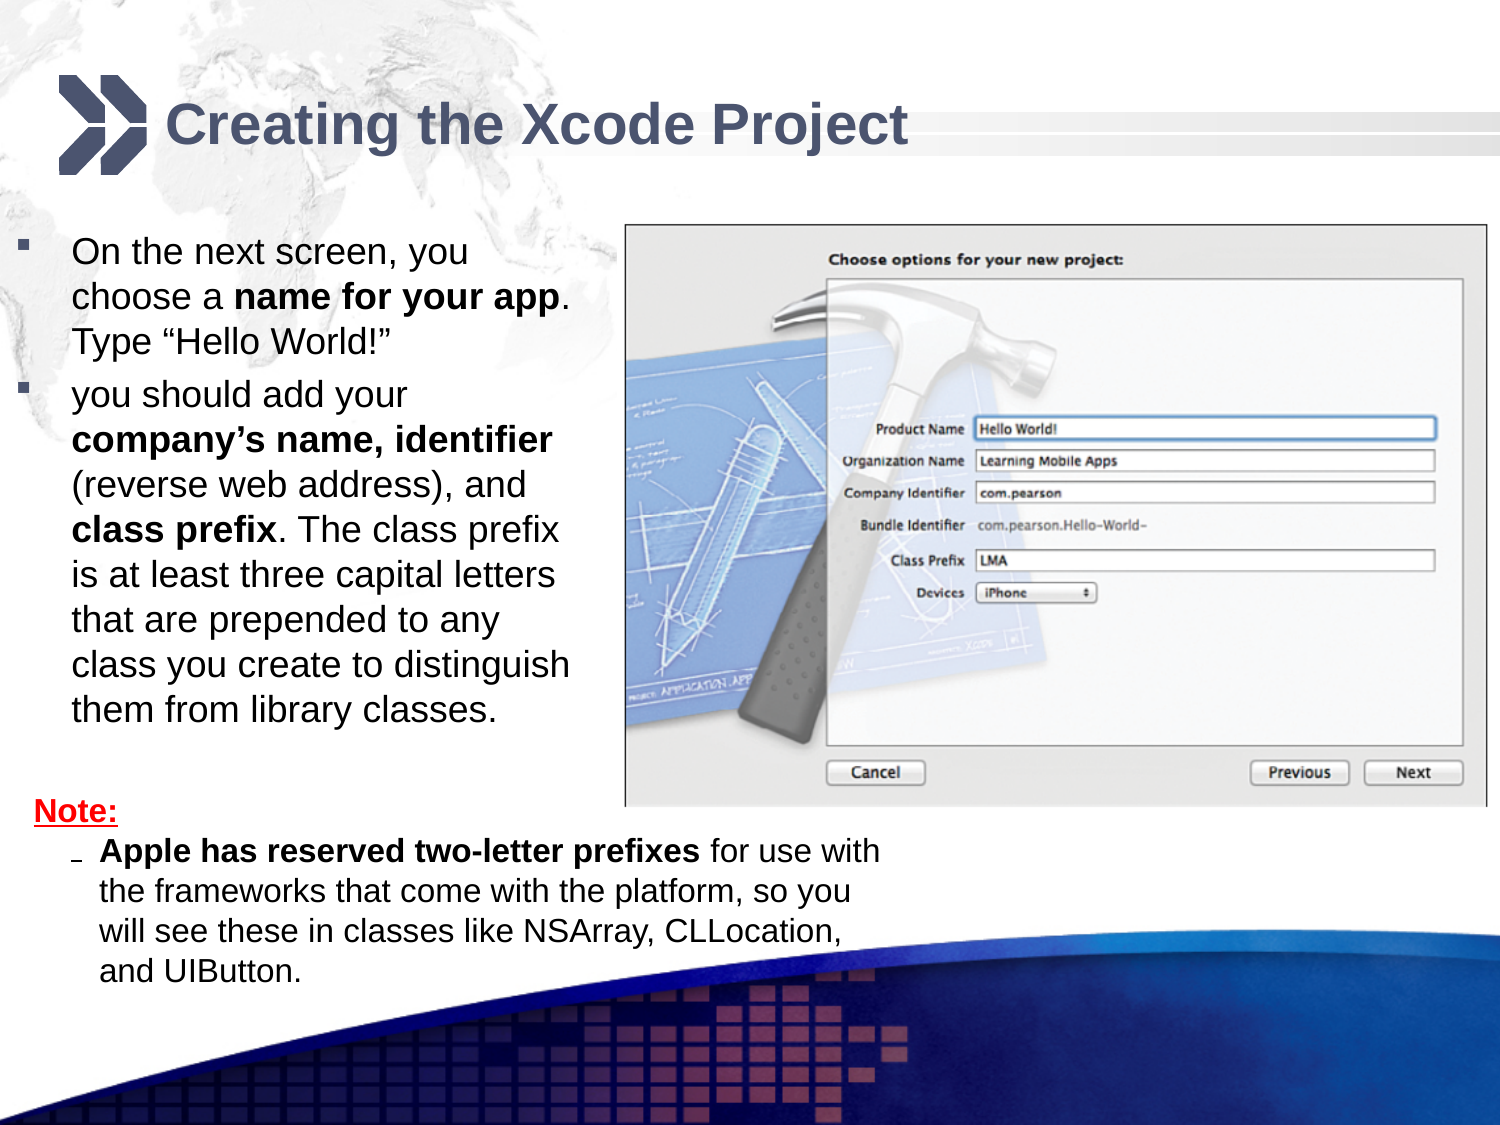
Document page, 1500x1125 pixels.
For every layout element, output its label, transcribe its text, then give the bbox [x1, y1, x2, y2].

text_box Note: Apple has reserved two-letter prefixes for use with the frameworks that come with the platform, so you will see these in classes like NSArray, CLLocation, and UIButton. [18, 782, 916, 1037]
title Creating the Xcode Project [149, 74, 1388, 168]
list On the next screen, you choose a name for your app. Type “Hello World!” you should add your company’s name, identifier (reverse web address), and class prefix. The class prefix is at least three capital letters that are prepended to any class you create to distinguish them from library classes. [0, 219, 597, 788]
picture [0, 0, 1500, 1125]
